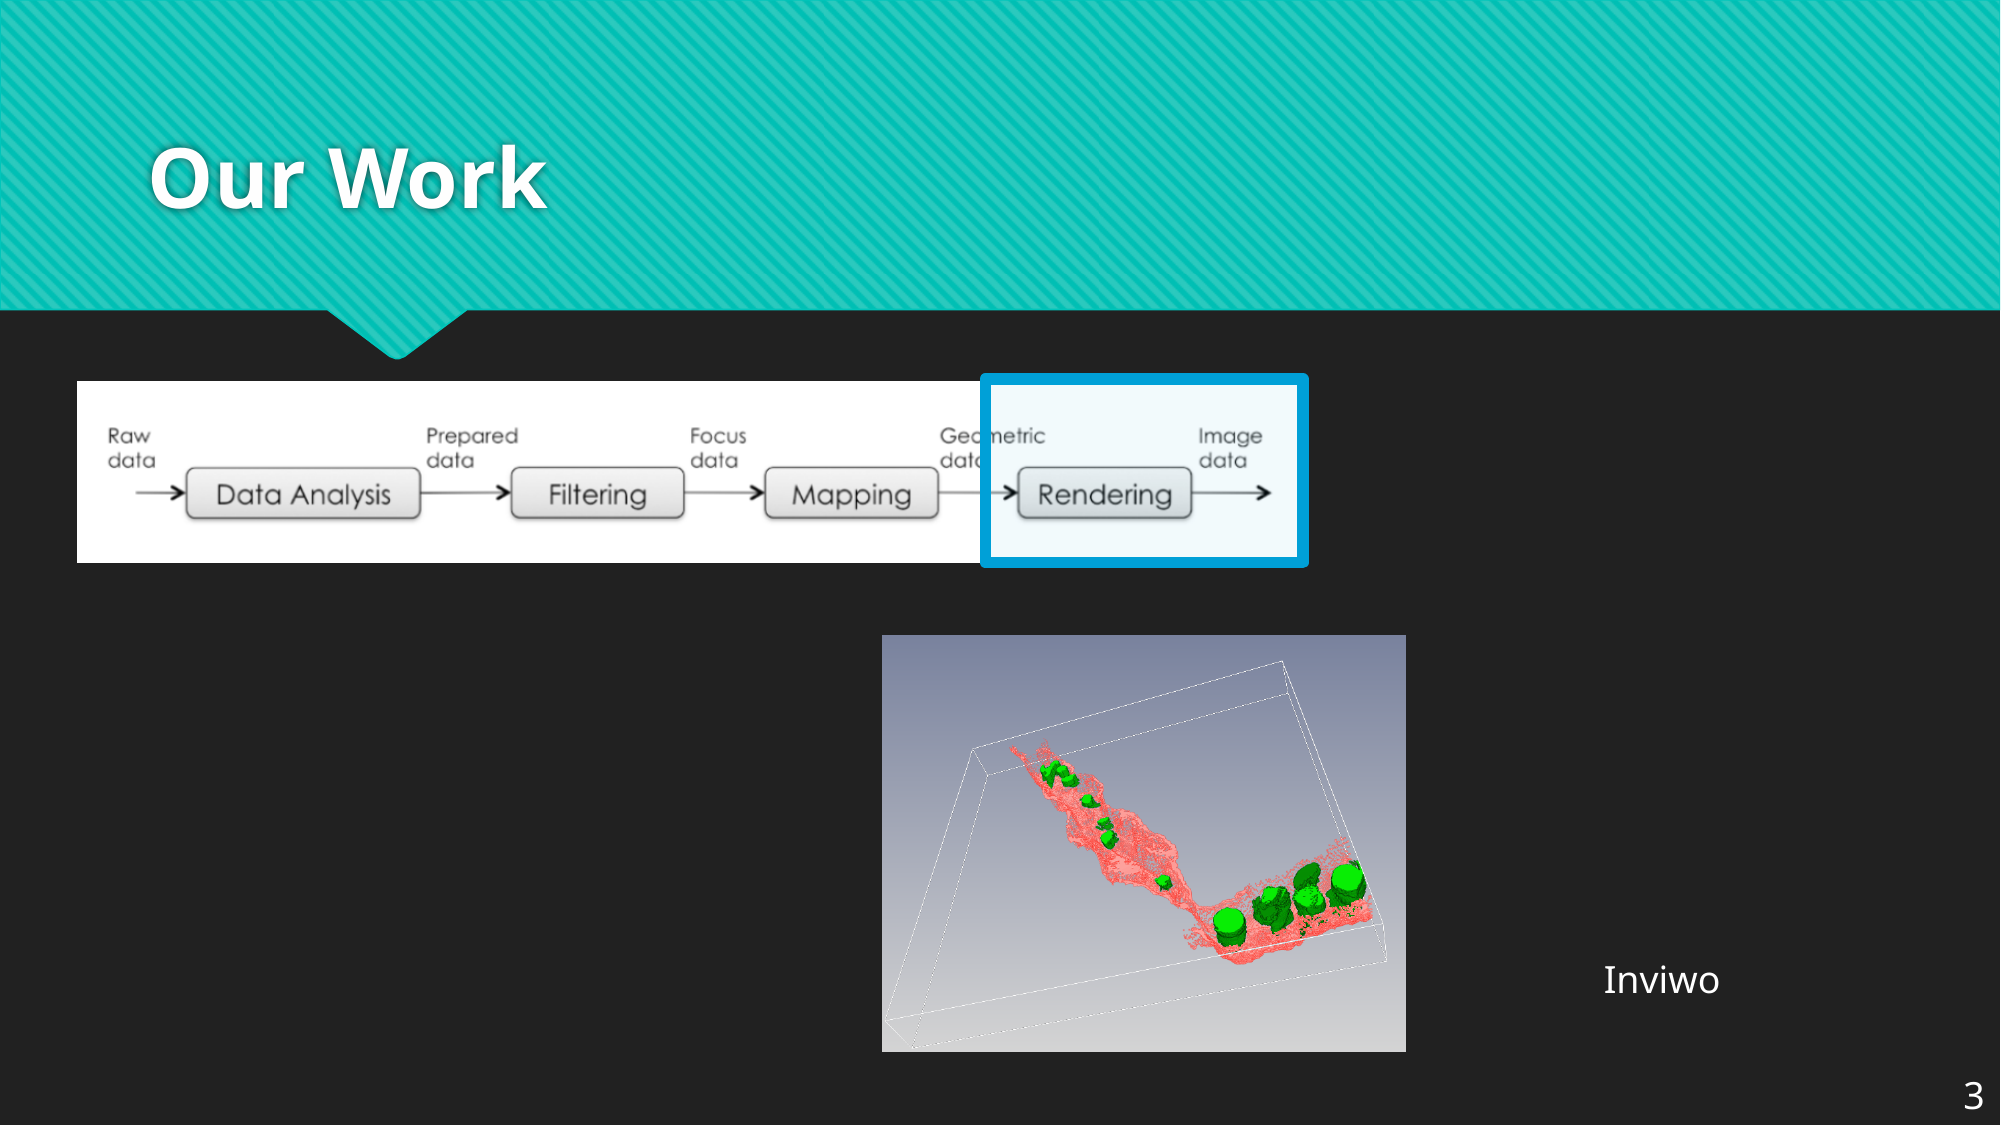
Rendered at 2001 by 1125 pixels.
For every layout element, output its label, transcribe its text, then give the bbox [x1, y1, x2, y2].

picture [77, 380, 979, 563]
text_box Inviwo [1589, 948, 1736, 1009]
picture [992, 386, 1296, 556]
picture [882, 634, 1406, 1052]
text_box 3 [1948, 1064, 2000, 1125]
title Our Work [132, 73, 1868, 233]
